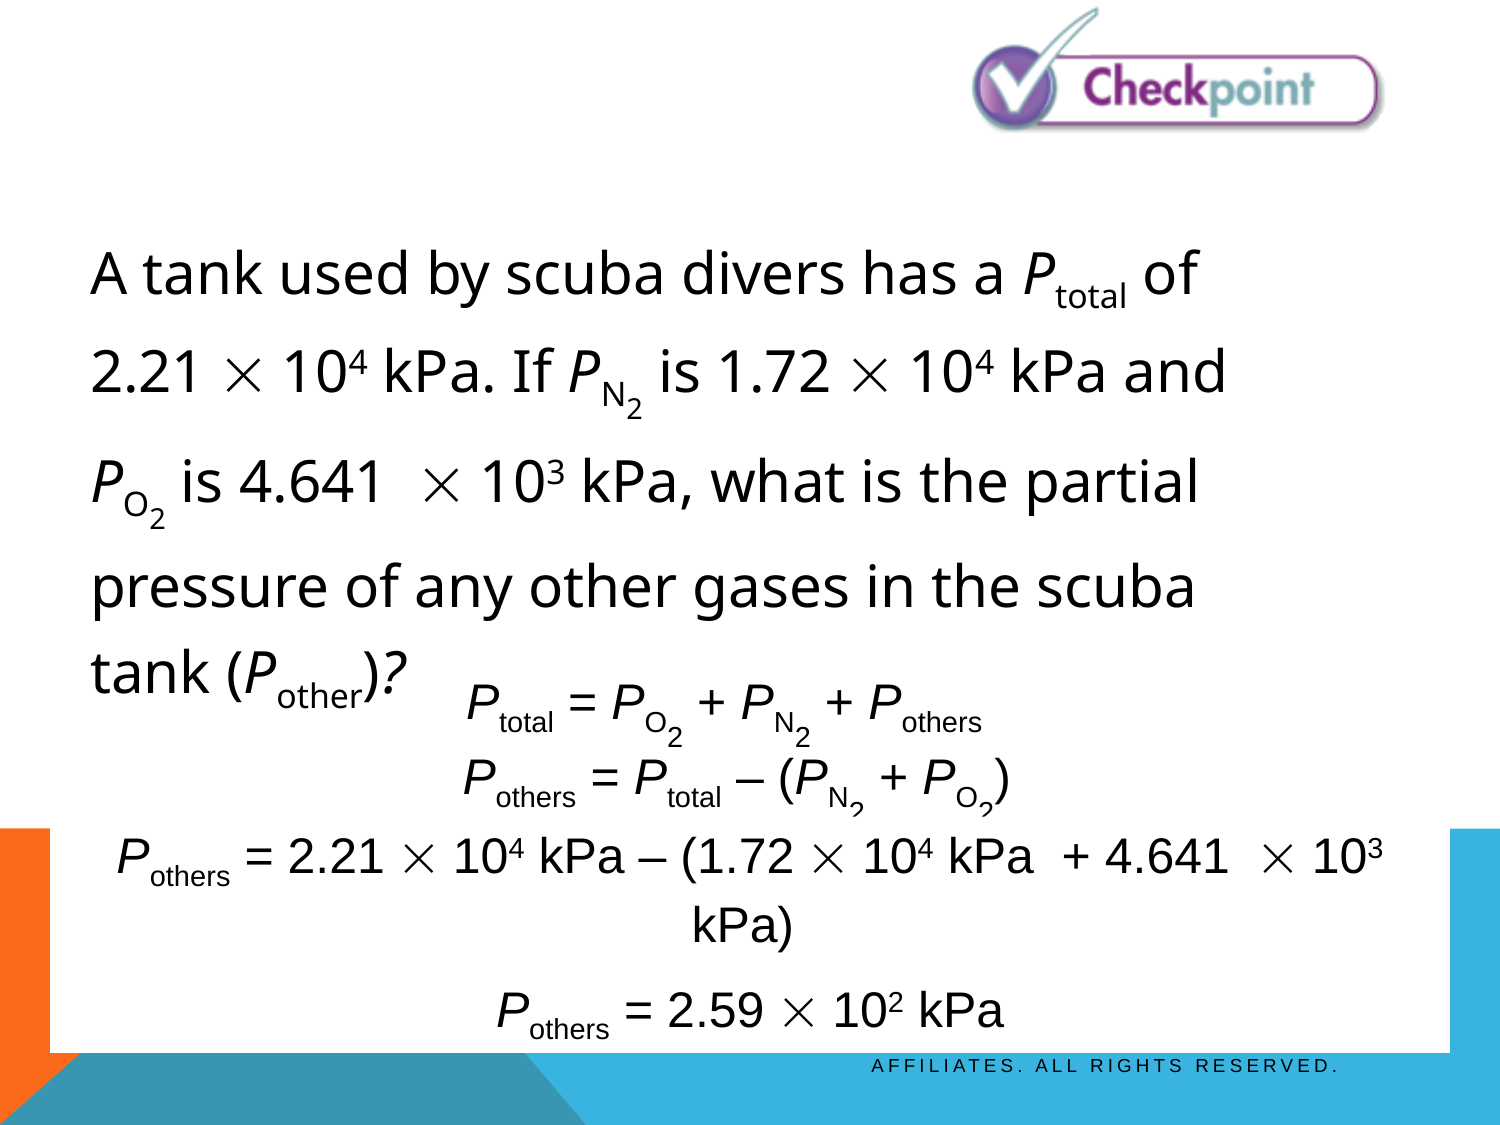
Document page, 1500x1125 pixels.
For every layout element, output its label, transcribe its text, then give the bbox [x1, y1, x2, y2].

list A tank used by scuba divers has a Ptotal of 2.21  104 kPa. If PN2 is 1.72  104 kPa and PO2 is 4.641  103 kPa, what is the partial pressure of any other gases in the scuba tank (Pother)? [75, 212, 1275, 713]
text_box Pothers = 2.21  104 kPa – (1.72  104 kPa + 4.641  103 kPa) Pothers = 2.59  102 kPa [50, 816, 1450, 1053]
text_box Ptotal = PO2 + PN2 + Pothers [225, 662, 1238, 761]
footer Copyright © Pearson Education, Inc., or its affiliates. All Rights Reserved. [577, 1053, 1352, 1076]
picture [968, 2, 1388, 138]
text_box Pothers = Ptotal – (PN2 + PO2) [237, 737, 1250, 816]
